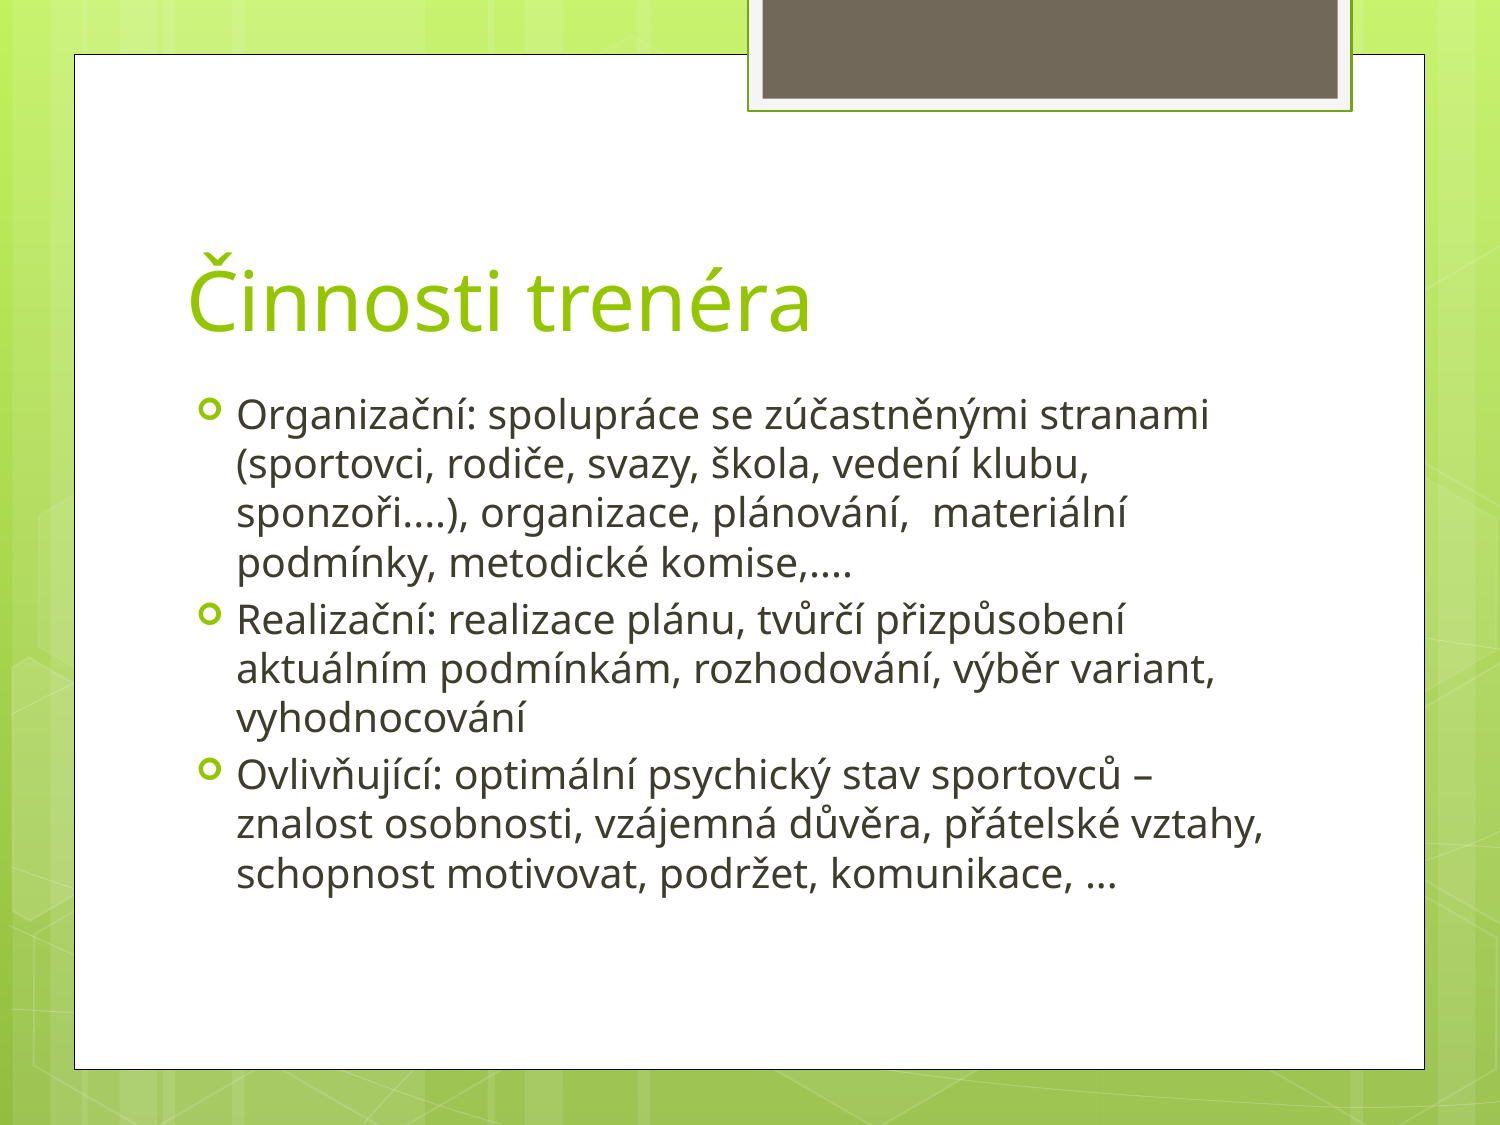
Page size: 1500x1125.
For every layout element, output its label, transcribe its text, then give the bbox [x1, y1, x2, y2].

list Organizační: spolupráce se zúčastněnými stranami (sportovci, rodiče, svazy, škola, vedení klubu, sponzoři....), organizace, plánování, materiální podmínky, metodické komise,.... Realizační: realizace plánu, tvůrčí přizpůsobení aktuálním podmínkám, rozhodování, výběr variant, vyhodnocování Ovlivňující: optimální psychický stav sportovců – znalost osobnosti, vzájemná důvěra, přátelské vztahy, schopnost motivovat, podržet, komunikace, ... [171, 381, 1283, 957]
title Činnosti trenéra [171, 168, 1324, 357]
